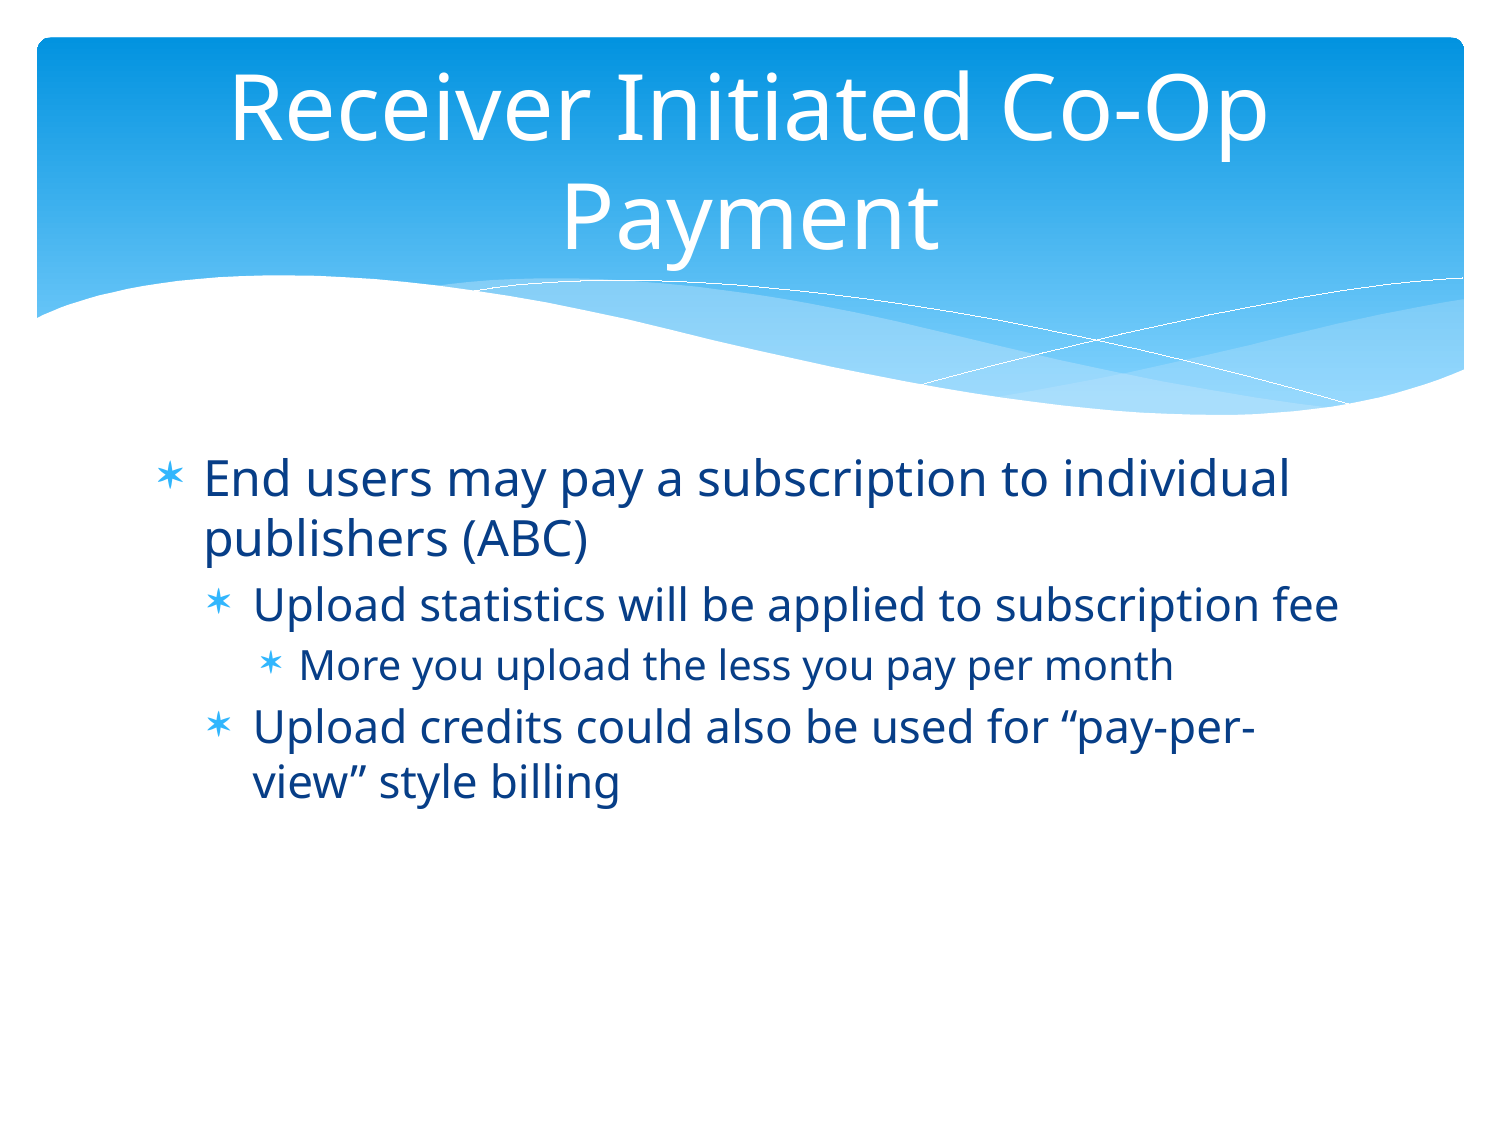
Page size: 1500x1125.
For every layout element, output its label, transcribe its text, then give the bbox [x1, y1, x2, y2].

title Receiver Initiated Co-Op Payment [75, 55, 1425, 261]
list End users may pay a subscription to individual publishers (ABC) Upload statistics will be applied to subscription fee More you upload the less you pay per month Upload credits could also be used for “pay-per-view” style billing [143, 438, 1359, 1005]
